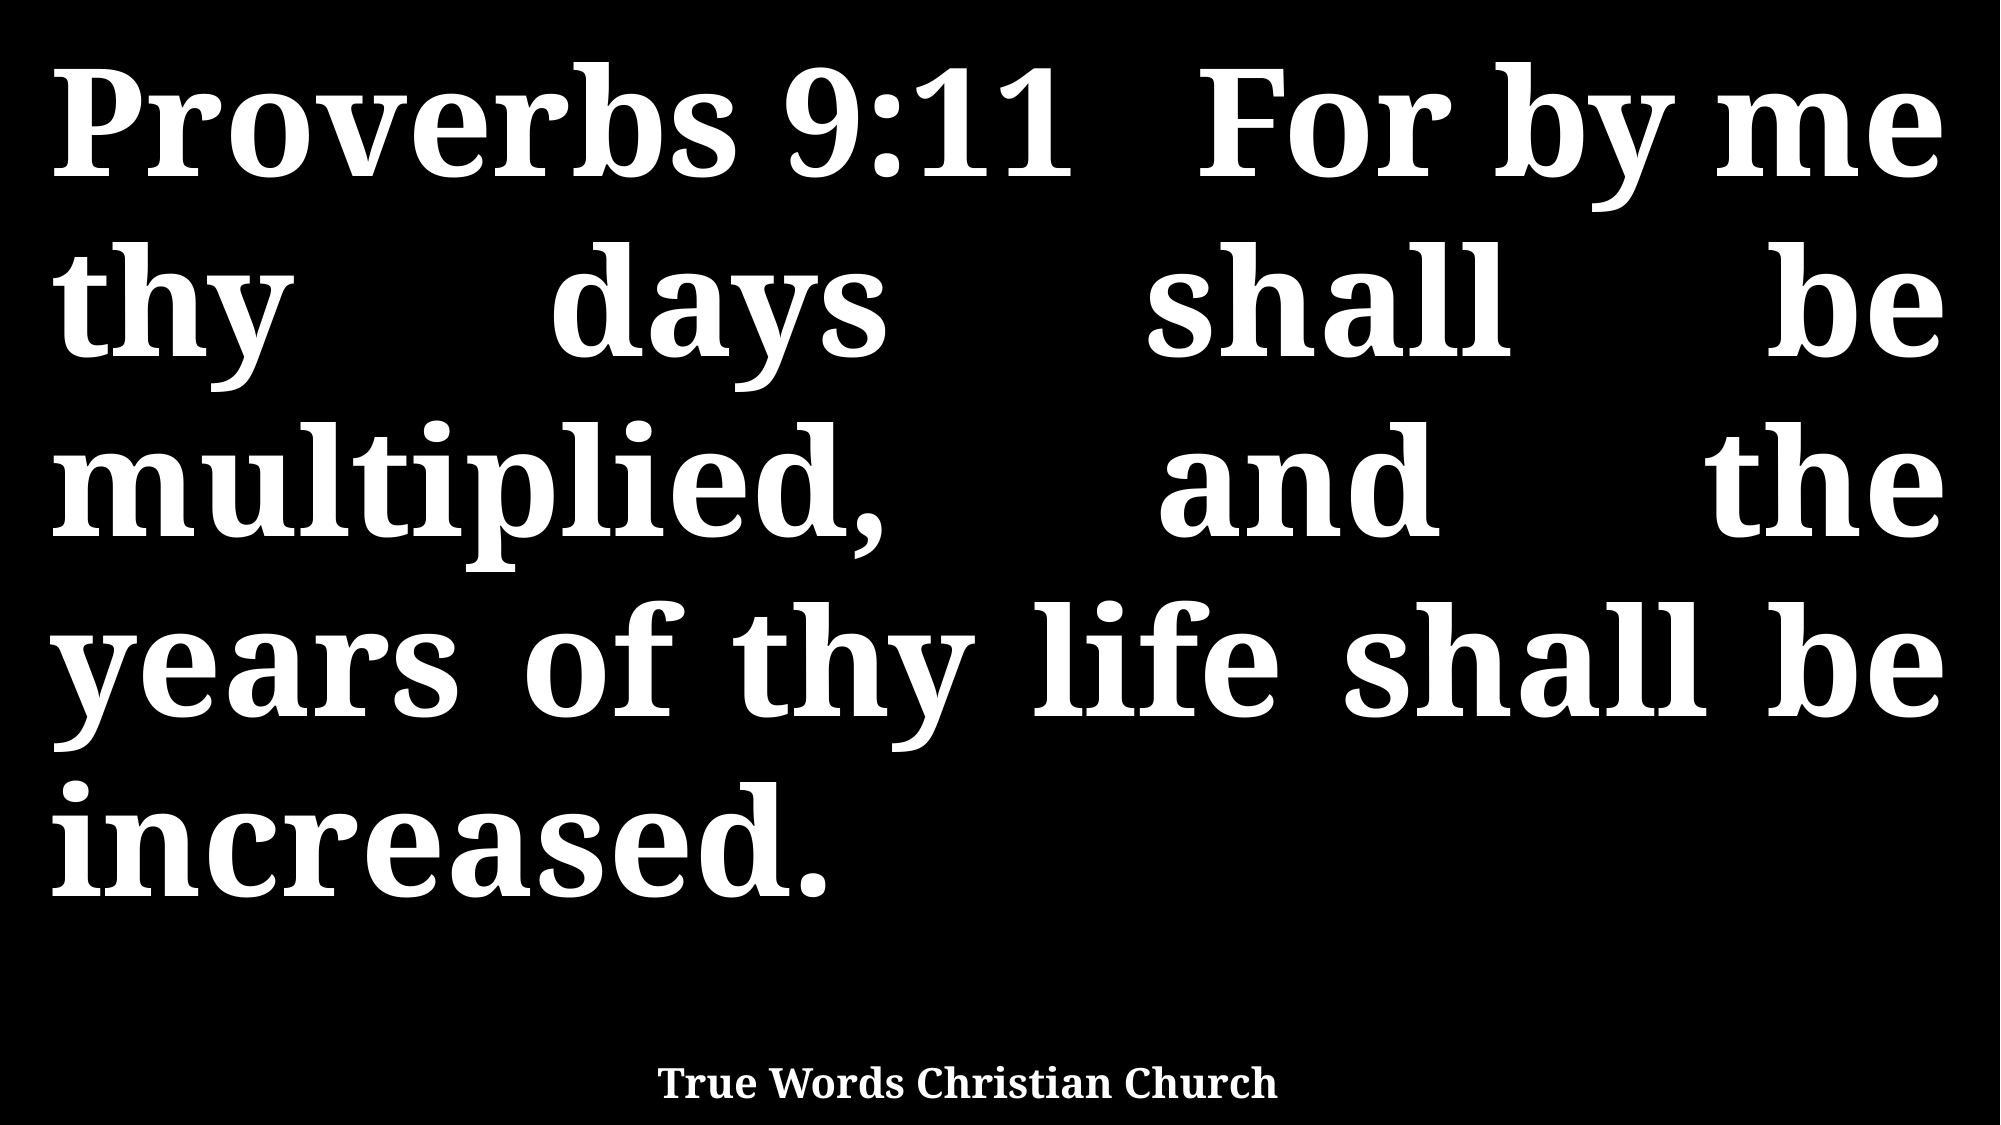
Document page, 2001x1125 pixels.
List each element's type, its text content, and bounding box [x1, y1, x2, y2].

text_box Proverbs 9:11 For by me thy days shall be multiplied, and the years of thy life shall be increased. [35, 19, 1965, 934]
text_box True Words Christian Church [642, 1049, 1294, 1114]
